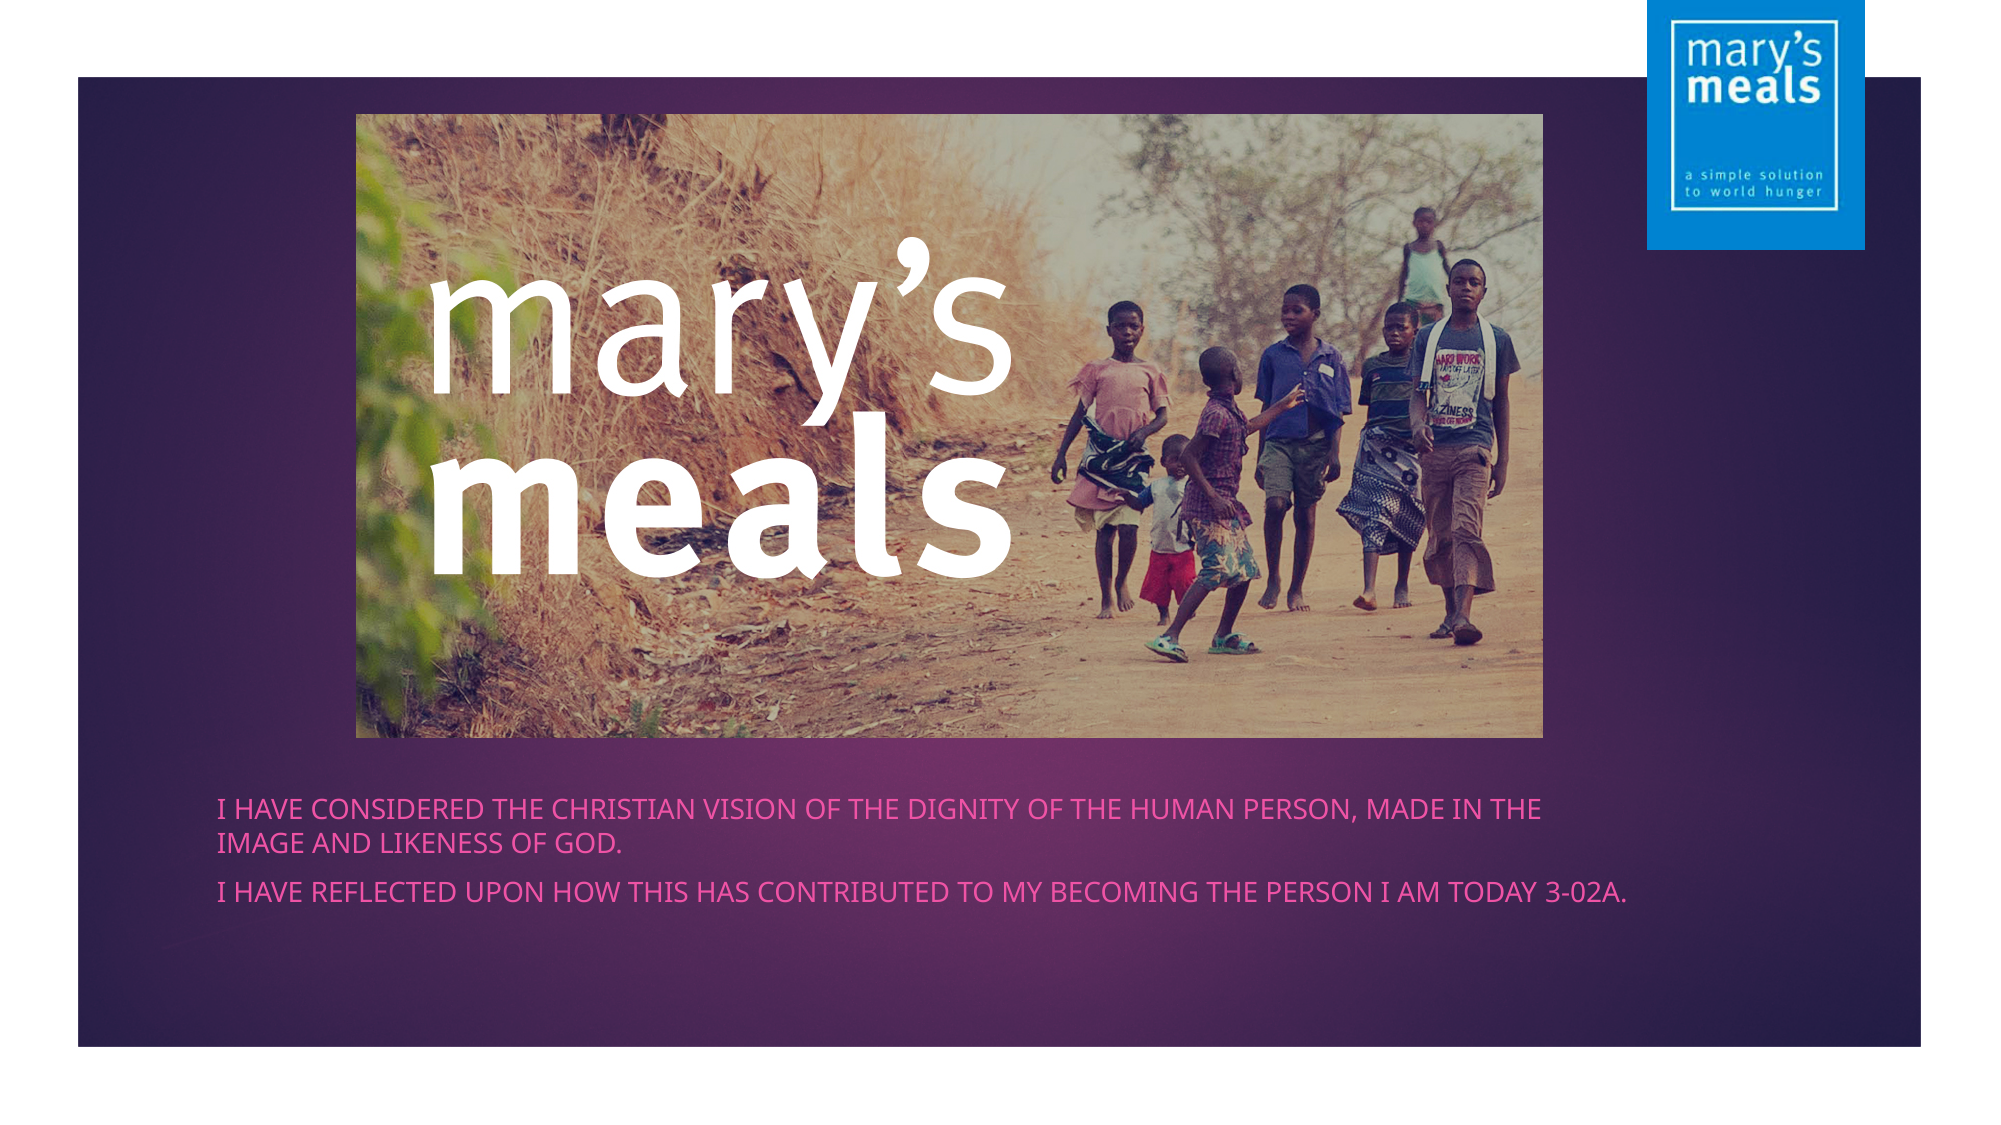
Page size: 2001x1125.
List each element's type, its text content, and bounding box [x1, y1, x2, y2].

picture [356, 114, 1543, 738]
picture [1647, 0, 1865, 251]
subtitle I have considered the Christian vision of the dignity of the human person, made in the image and likeness of God. I have reflected upon how this has contributed to my becoming the person I am today 3-02A. [201, 783, 1650, 925]
